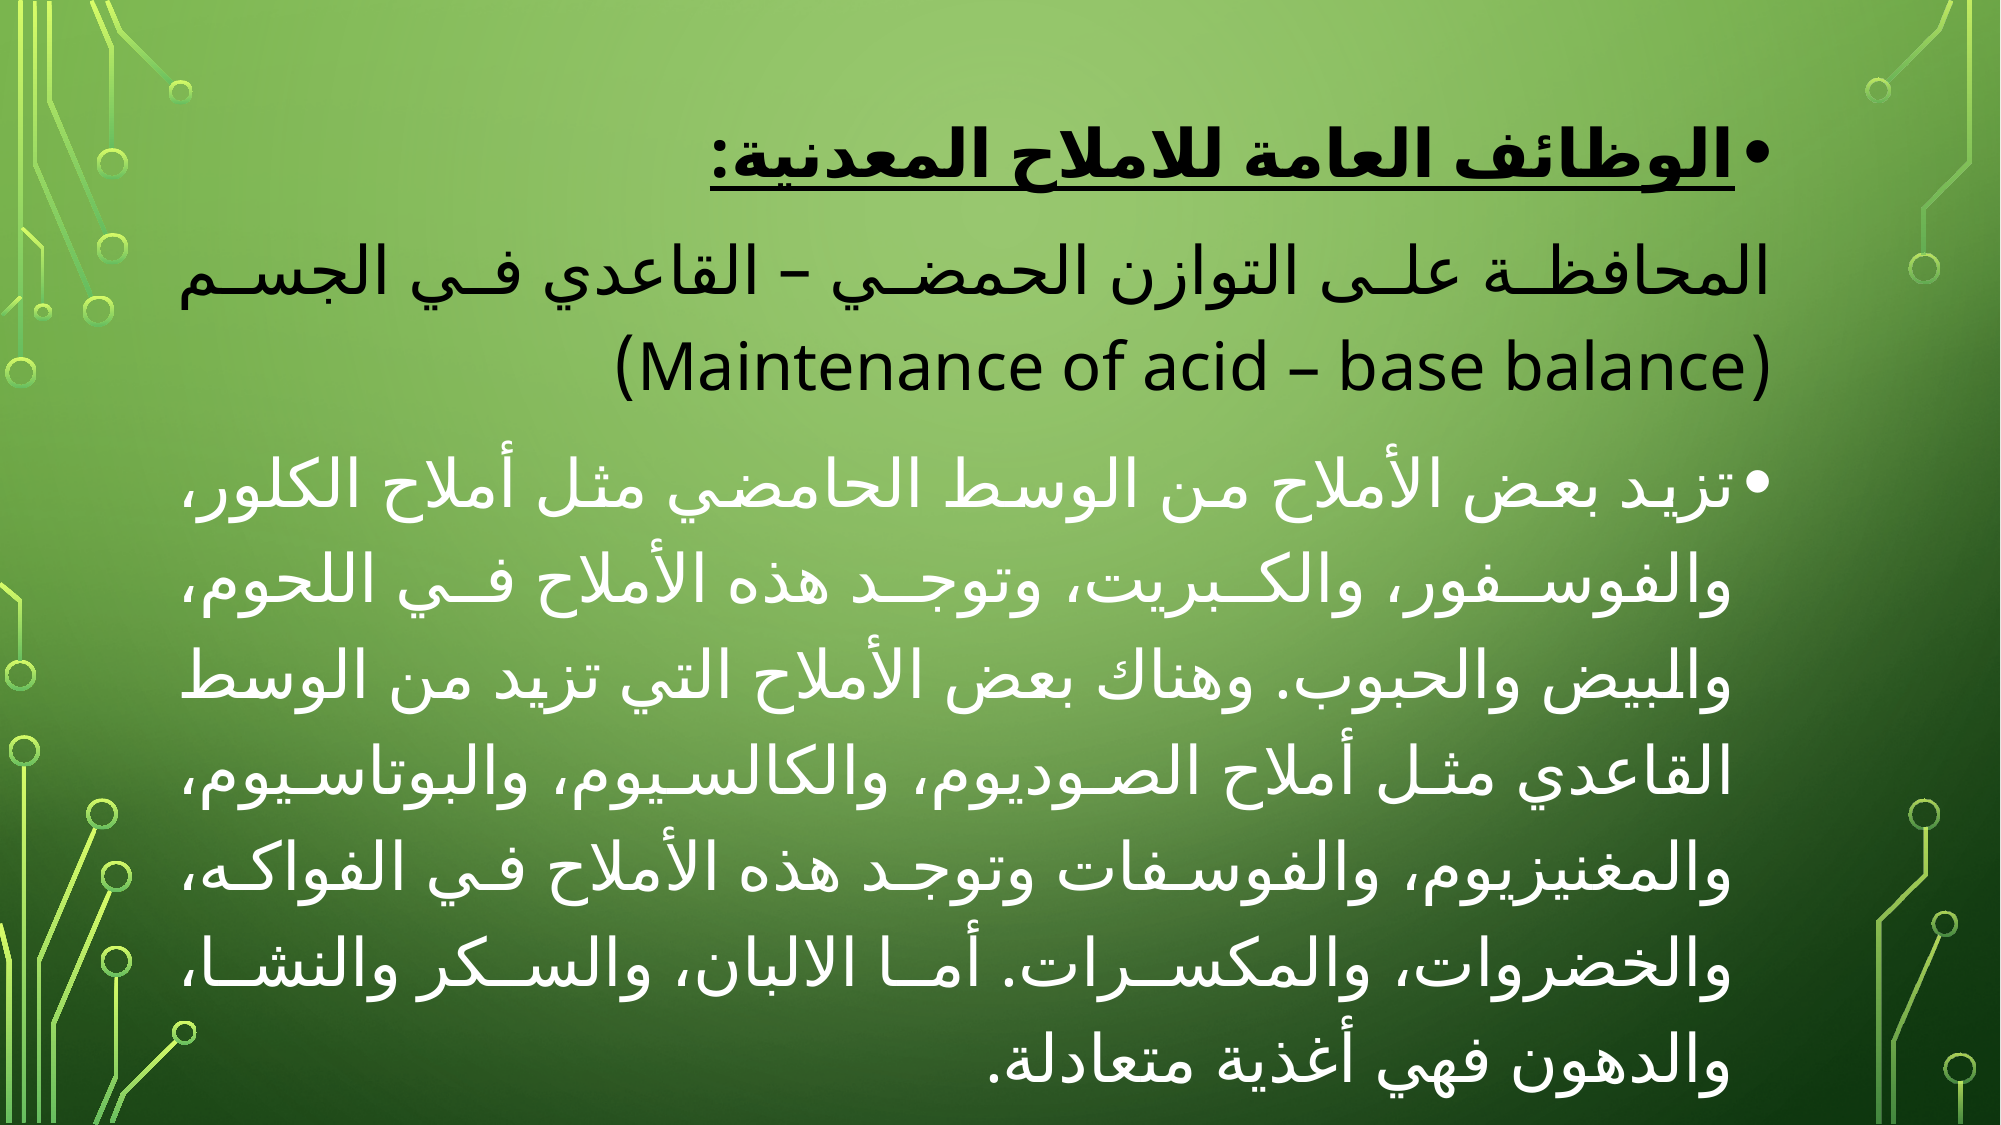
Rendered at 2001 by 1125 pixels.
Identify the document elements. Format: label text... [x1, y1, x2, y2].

list الوظائف العامة للاملاح المعدنية: المحافظة على التوازن الحمضي – القاعدي في الجسم (Maintenance of acid – base balance) تزيد بعض الأملاح من الوسط الحامضي مثل أملاح الكلور، والفوسفور، والكبريت، وتوجد هذه الأملاح في اللحوم، والبيض والحبوب. وهناك بعض الأملاح التي تزيد من الوسط القاعدي مثل أملاح الصوديوم، والكالسيوم، والبوتاسيوم، والمغنيزيوم، والفوسفات وتوجد هذه الأملاح في الفواكه، والخضروات، والمكسرات. أما الالبان، والسكر والنشا، والدهون فهي أغذية متعادلة. [162, 87, 1788, 669]
